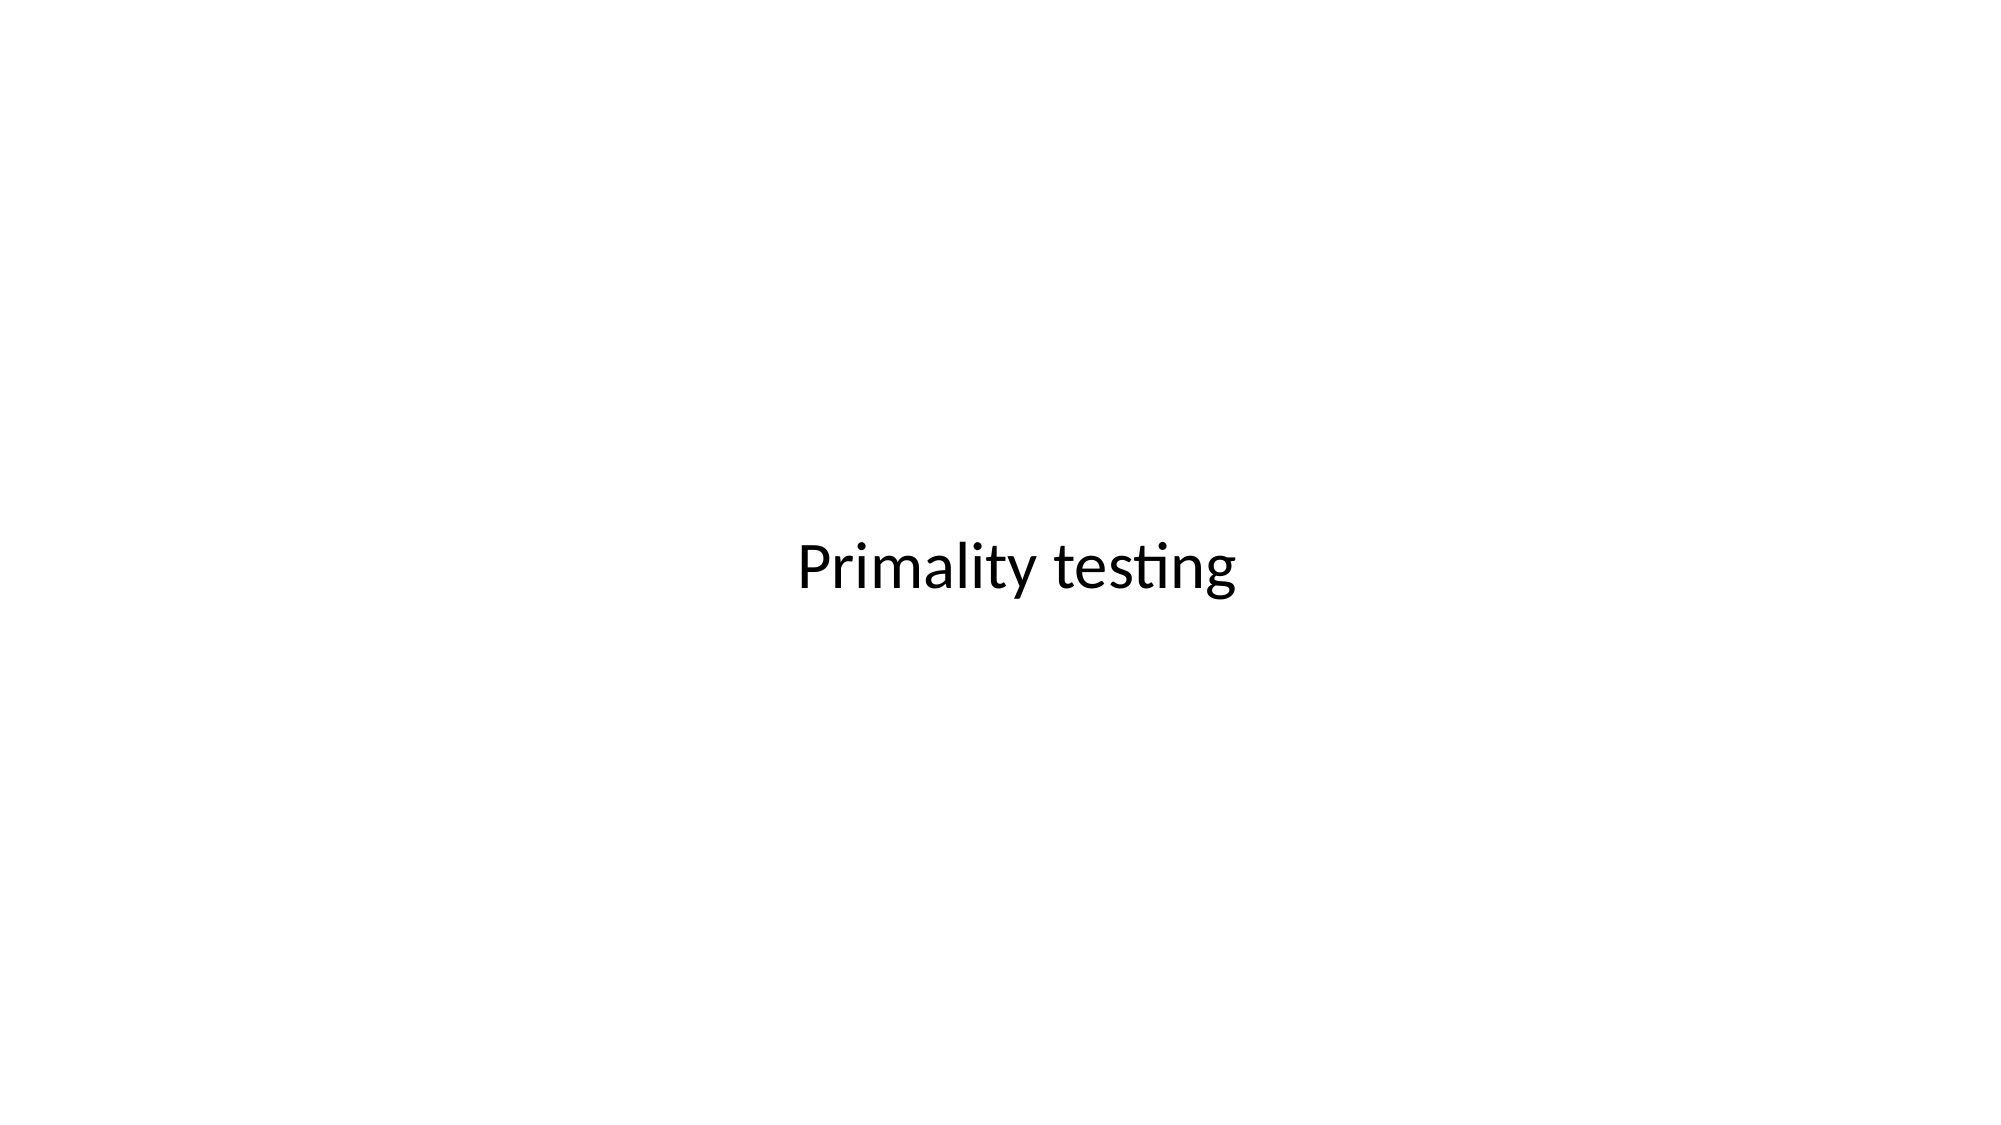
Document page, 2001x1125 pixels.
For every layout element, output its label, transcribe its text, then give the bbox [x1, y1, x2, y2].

text_box Primality testing [782, 514, 1310, 610]
